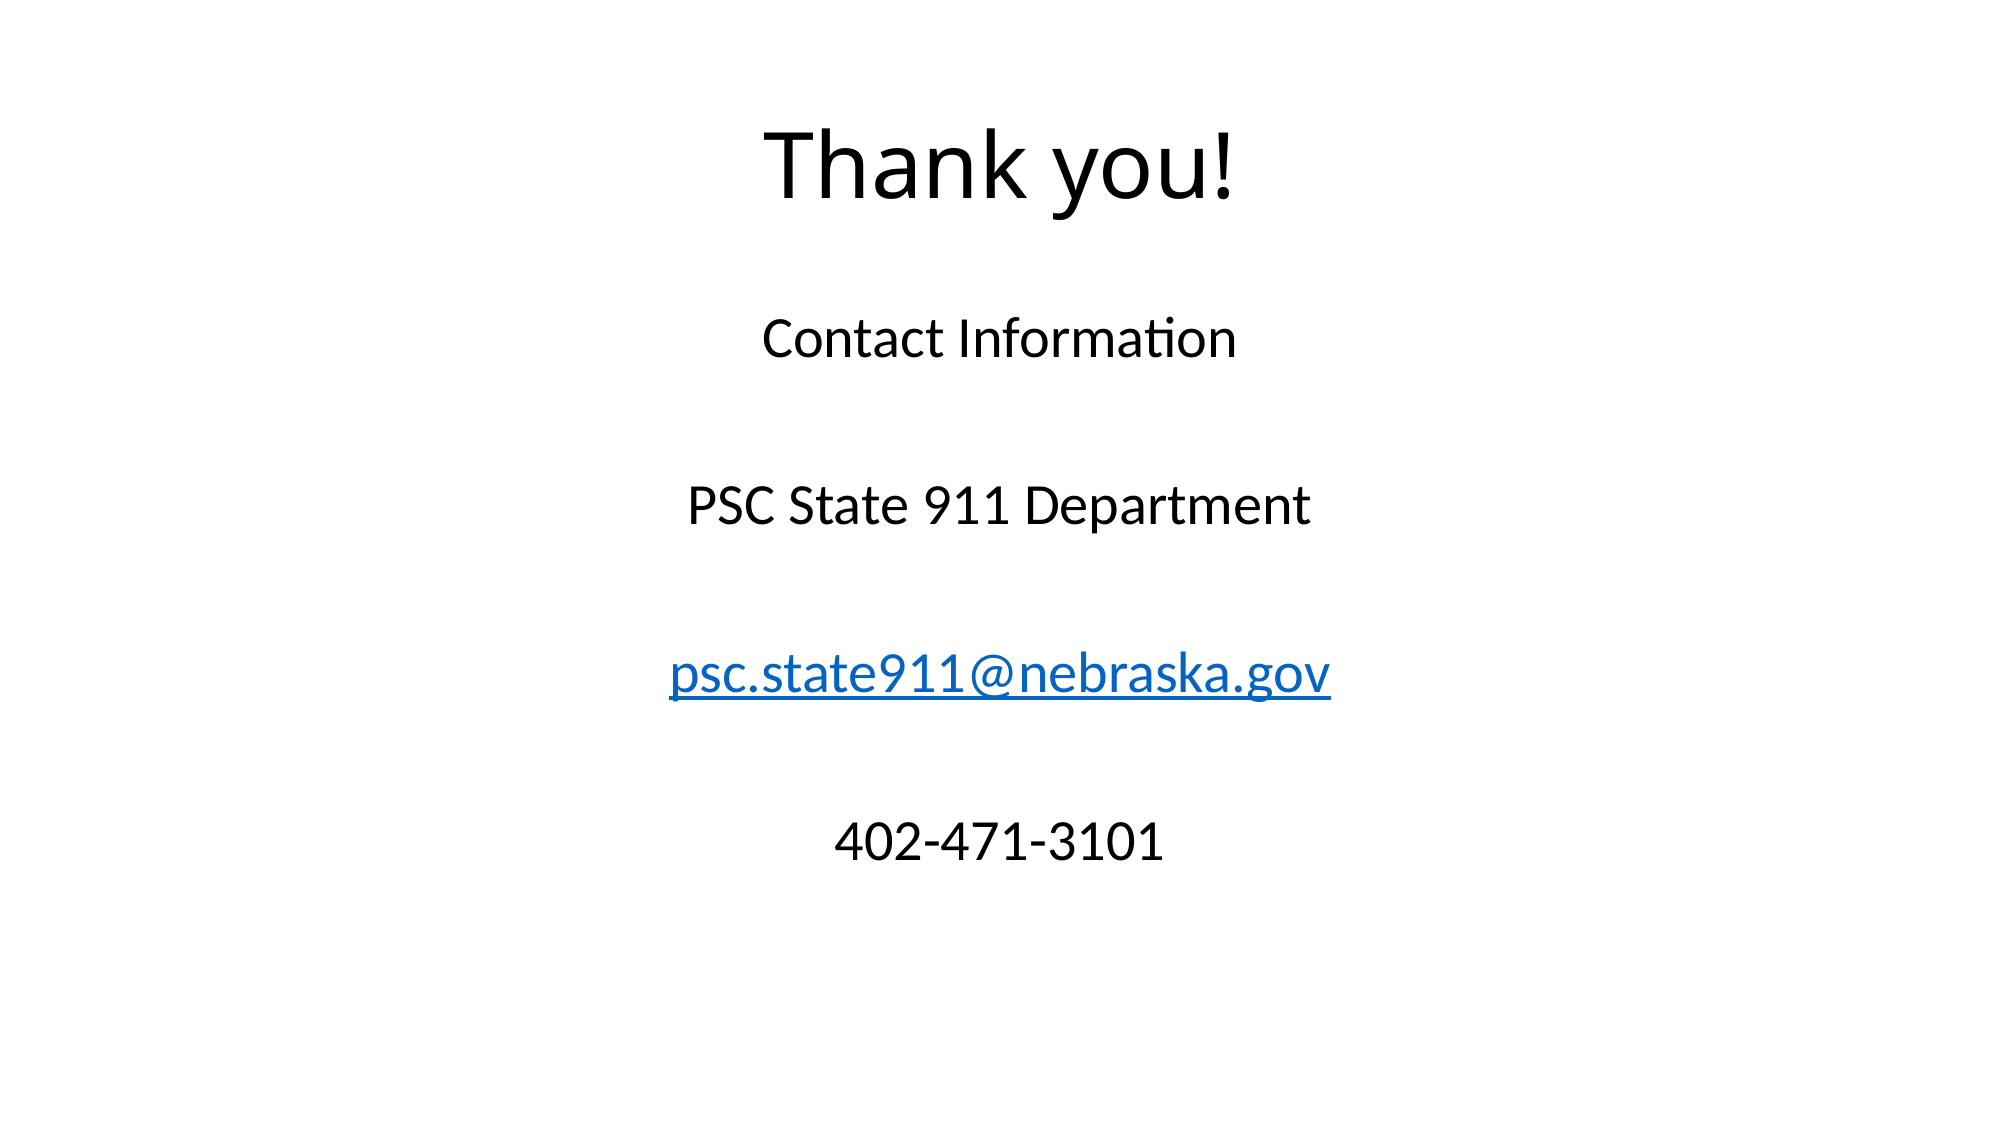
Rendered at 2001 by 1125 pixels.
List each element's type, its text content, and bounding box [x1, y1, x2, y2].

title Thank you! [137, 59, 1863, 278]
list Contact Information PSC State 911 Department psc.state911@nebraska.gov 402-471-3101 [137, 299, 1863, 1014]
